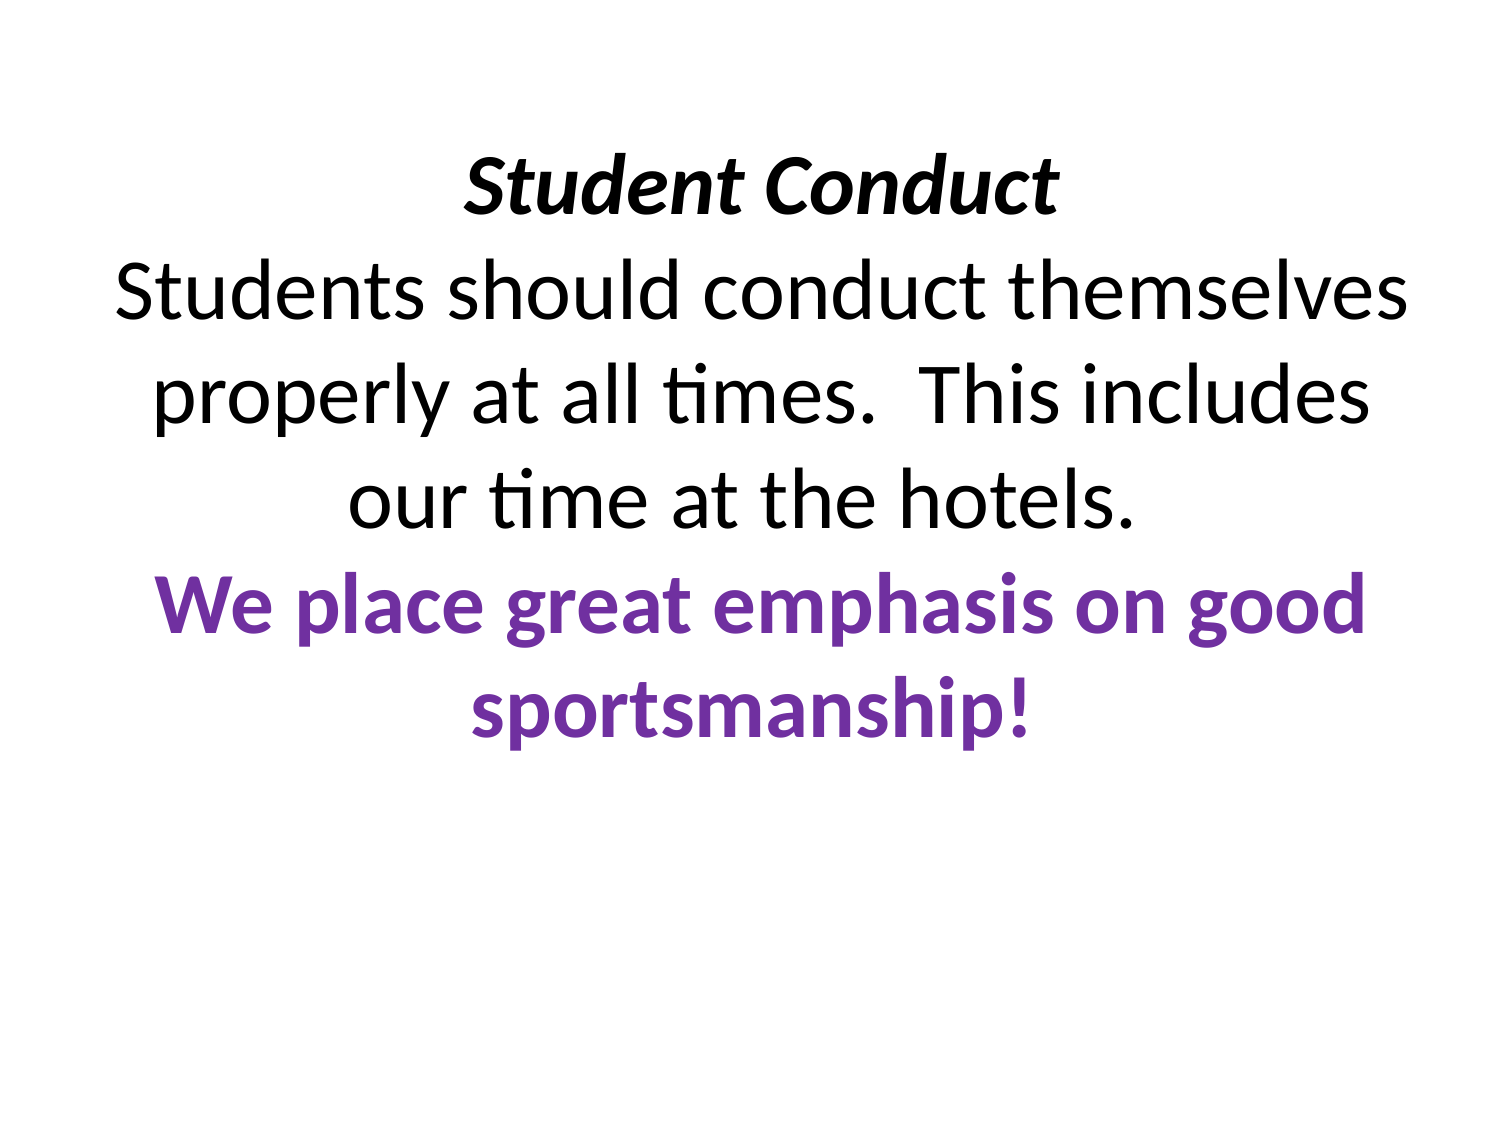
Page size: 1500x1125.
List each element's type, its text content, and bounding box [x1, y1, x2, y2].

title Student Conduct Students should conduct themselves properly at all times. This includes our time at the hotels. We place great emphasis on good sportsmanship! [87, 112, 1438, 875]
